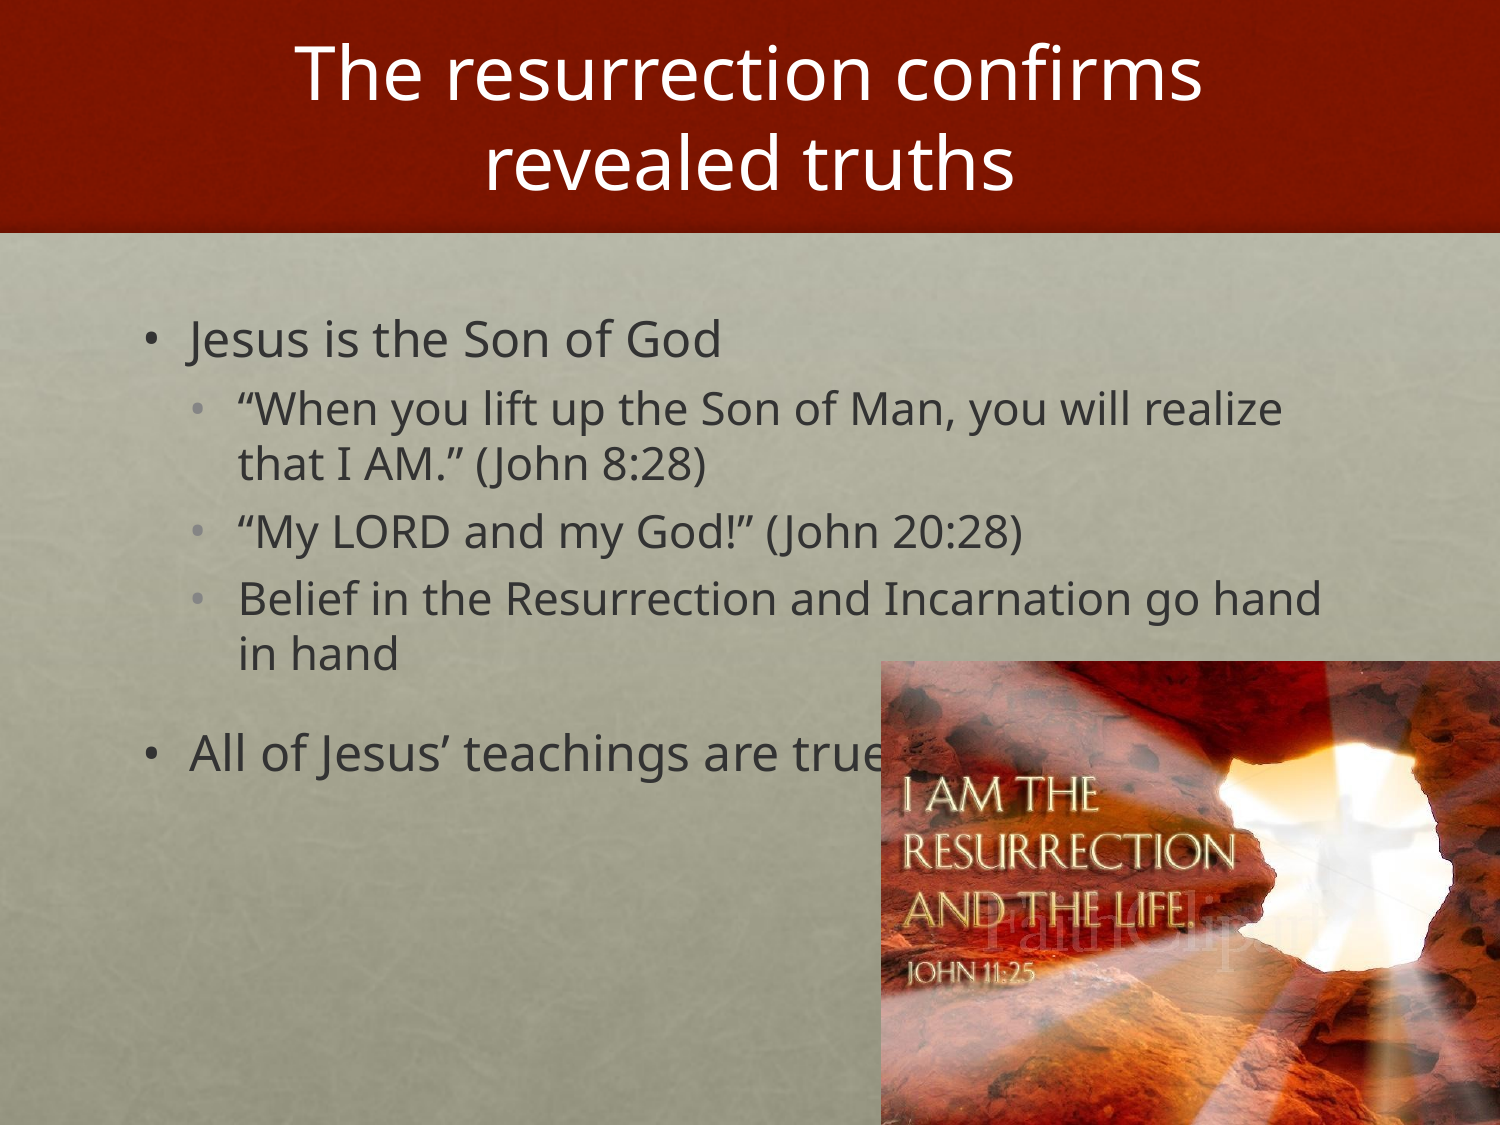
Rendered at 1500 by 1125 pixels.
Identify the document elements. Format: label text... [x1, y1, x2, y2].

picture [0, 214, 1500, 1125]
list Jesus is the Son of God “When you lift up the Son of Man, you will realize that I AM.” (John 8:28) “My LORD and my God!” (John 20:28) Belief in the Resurrection and Incarnation go hand in hand All of Jesus’ teachings are true [127, 299, 1372, 1005]
title The resurrection confirms revealed truths [127, 10, 1372, 221]
